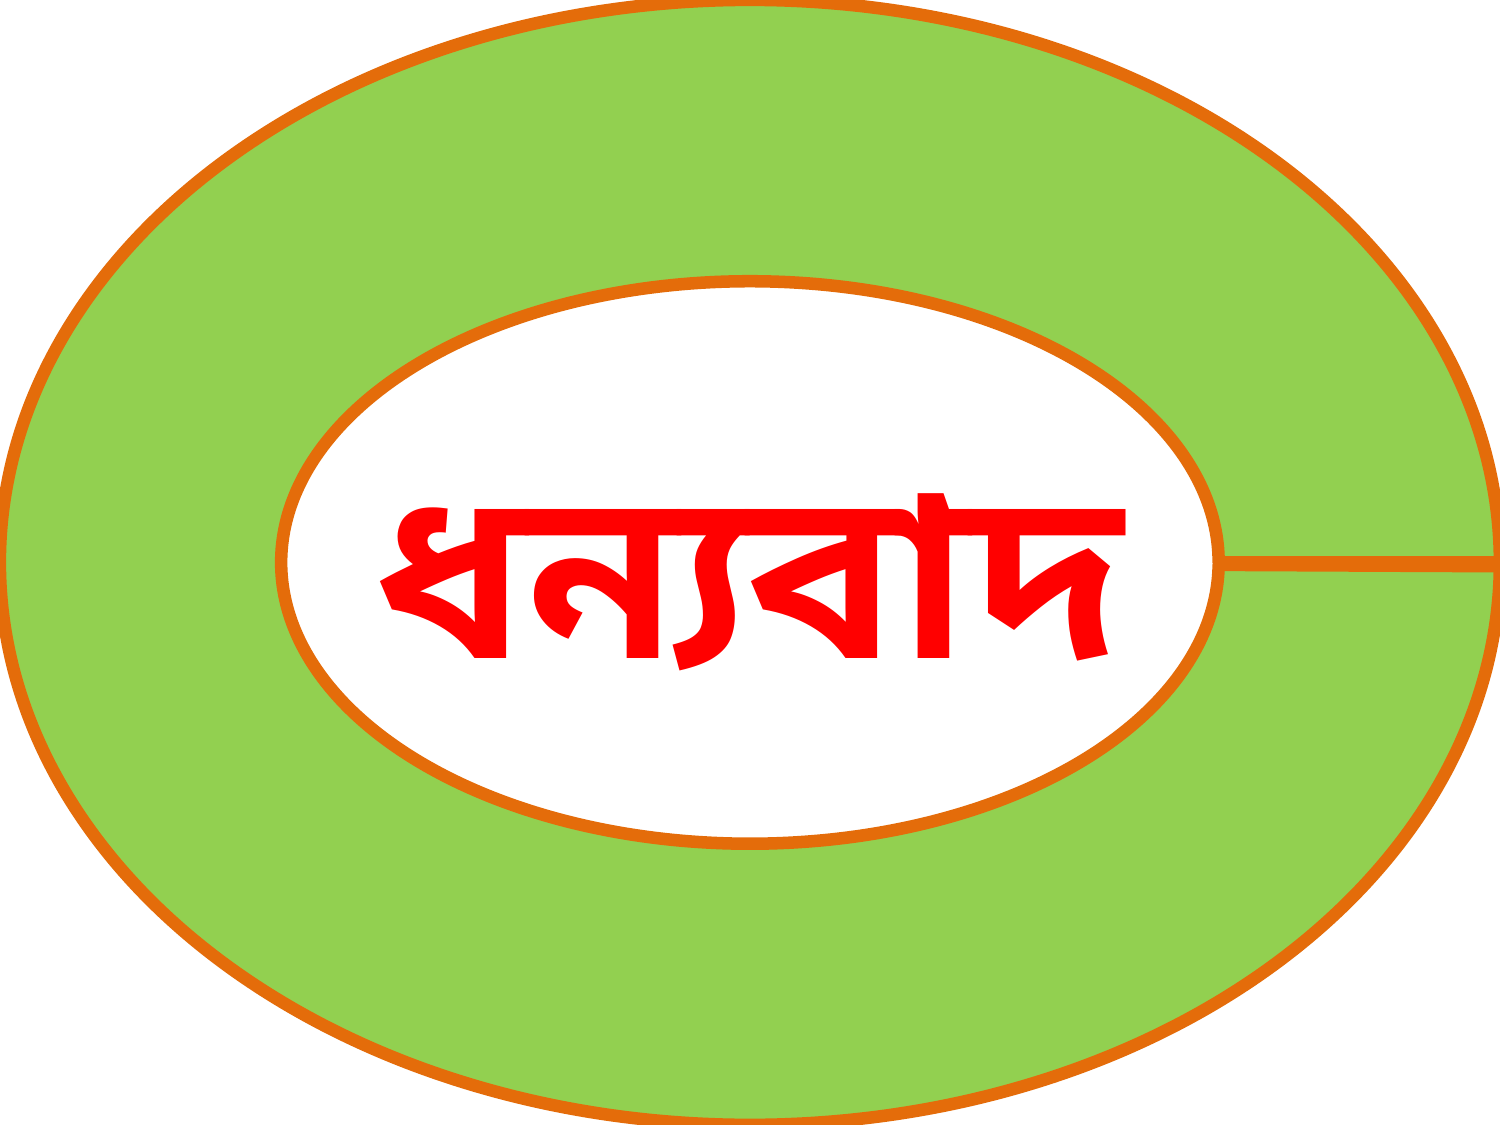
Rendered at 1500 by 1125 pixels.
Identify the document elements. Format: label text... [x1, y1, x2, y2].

text_box ধন্যবাদ [0, 0, 1500, 1125]
